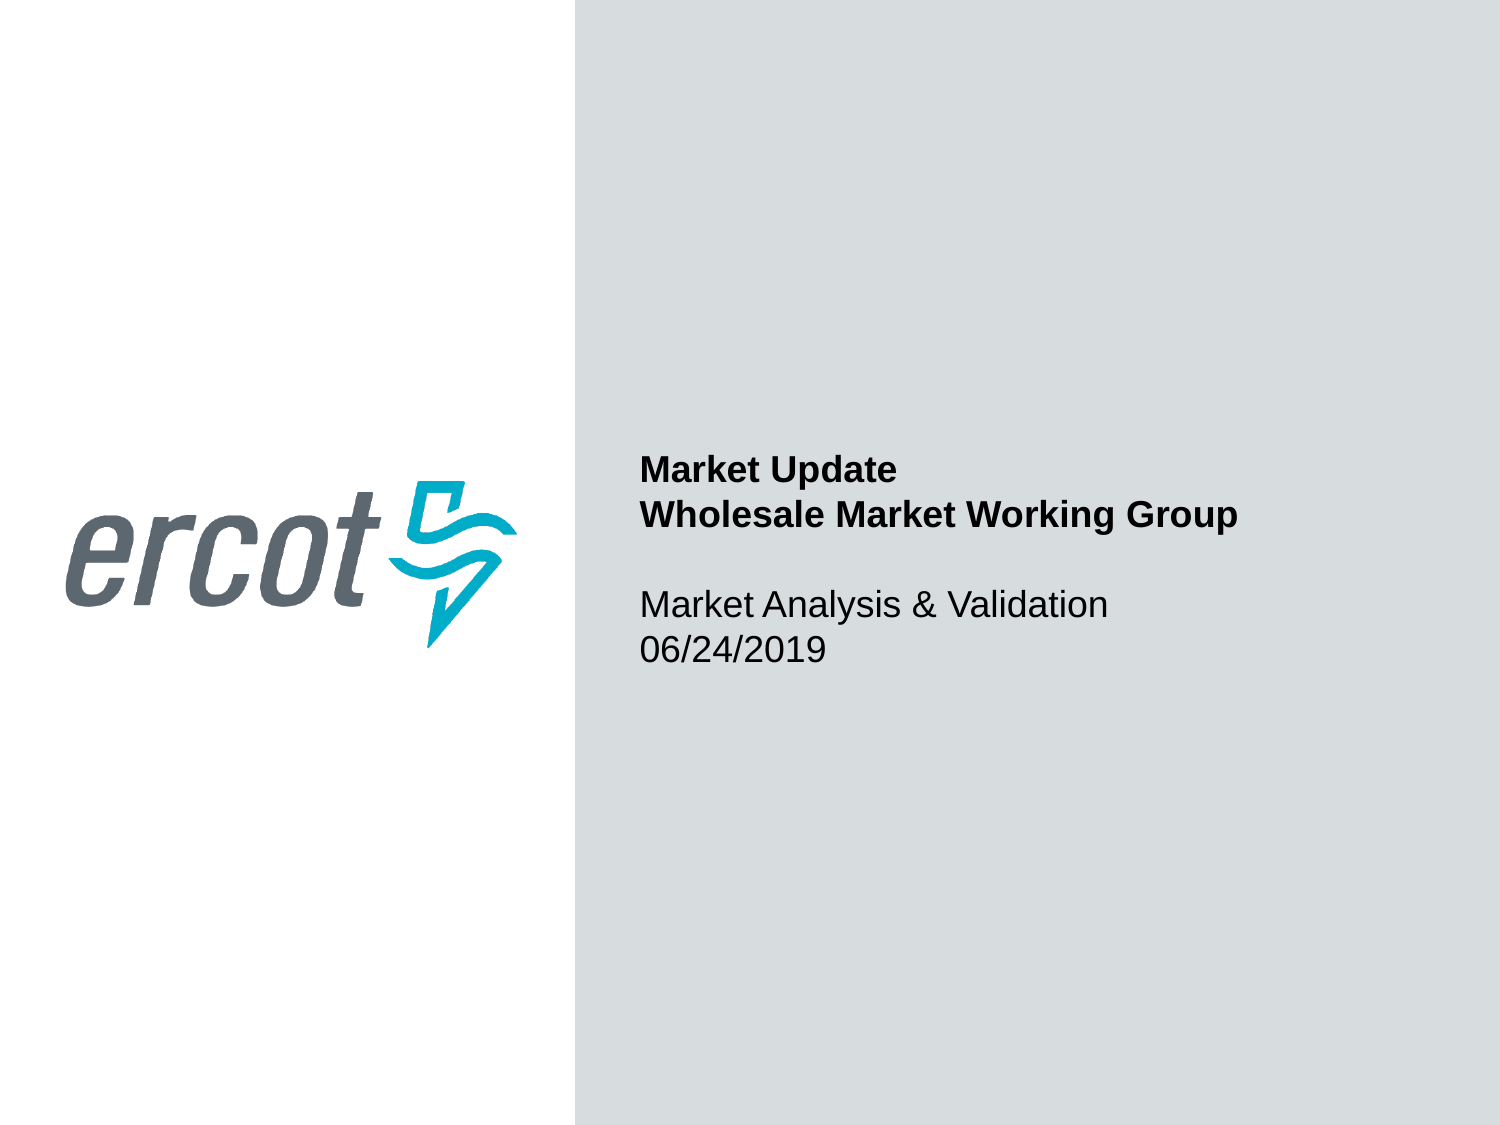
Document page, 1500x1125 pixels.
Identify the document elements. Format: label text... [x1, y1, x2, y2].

text_box Market Update Wholesale Market Working Group Market Analysis & Validation 06/24/2019 [624, 437, 1300, 678]
picture [56, 471, 525, 654]
